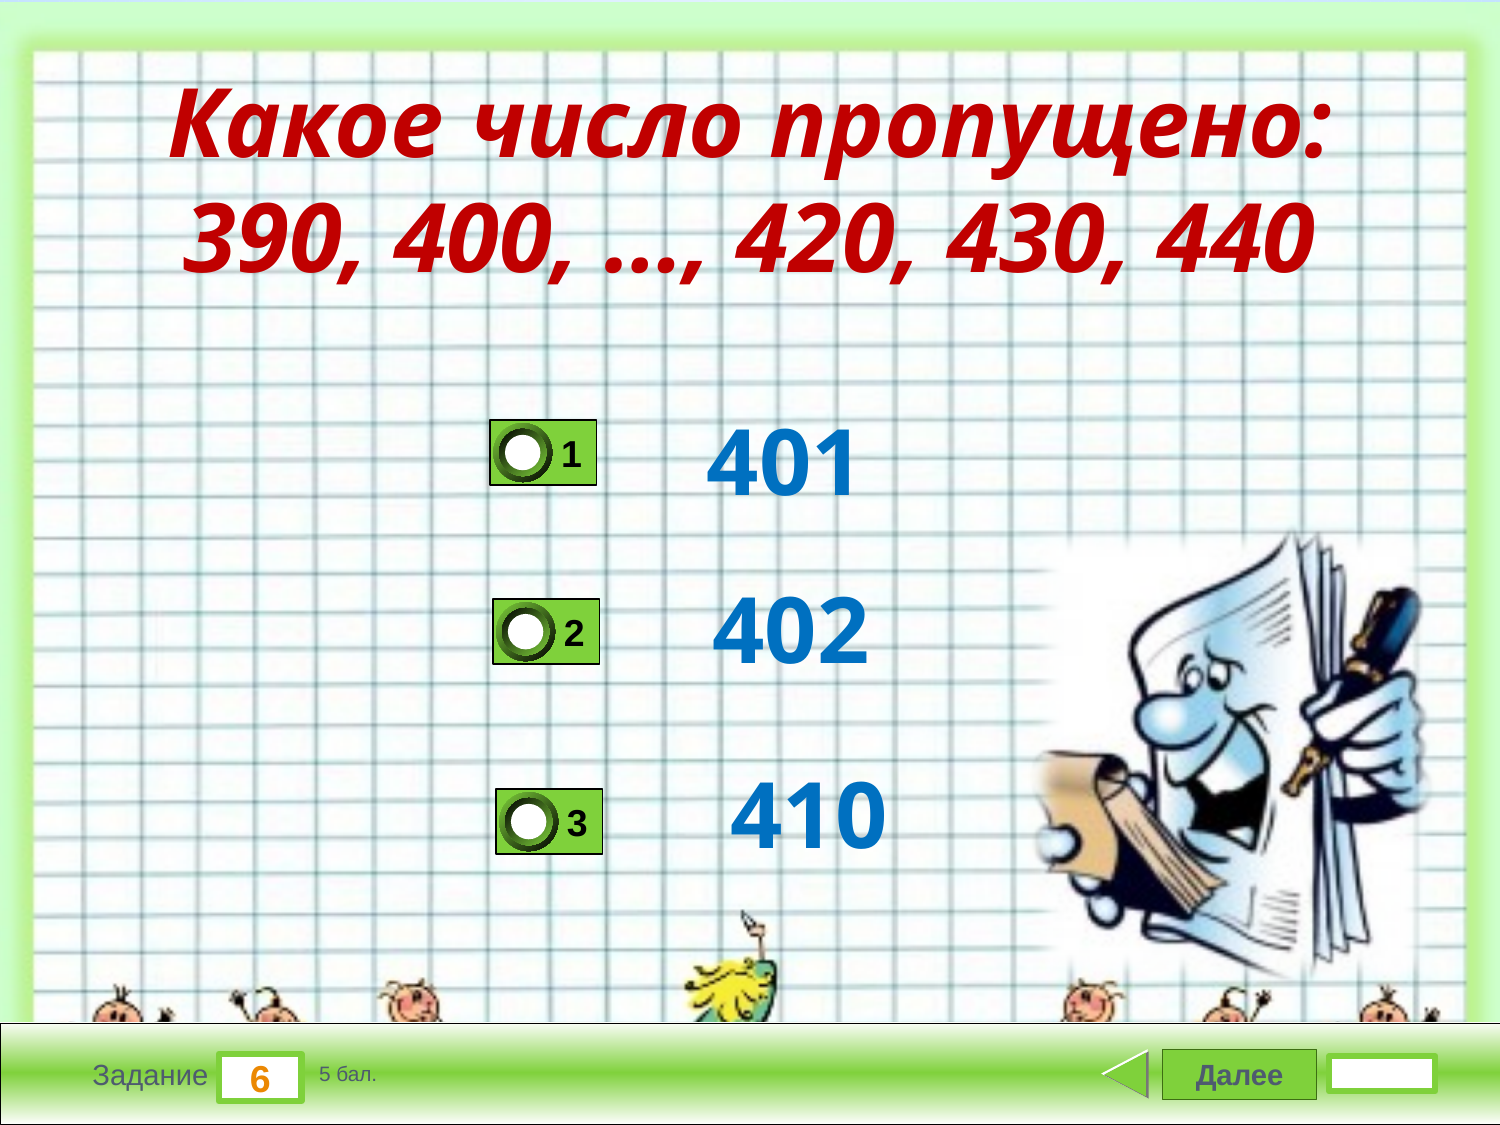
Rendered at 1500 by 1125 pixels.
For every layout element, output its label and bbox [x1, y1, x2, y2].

text_box [489, 419, 597, 486]
picture [0, 2, 1500, 1125]
text_box [495, 788, 603, 855]
text_box [1100, 1048, 1149, 1099]
text_box [492, 598, 600, 665]
